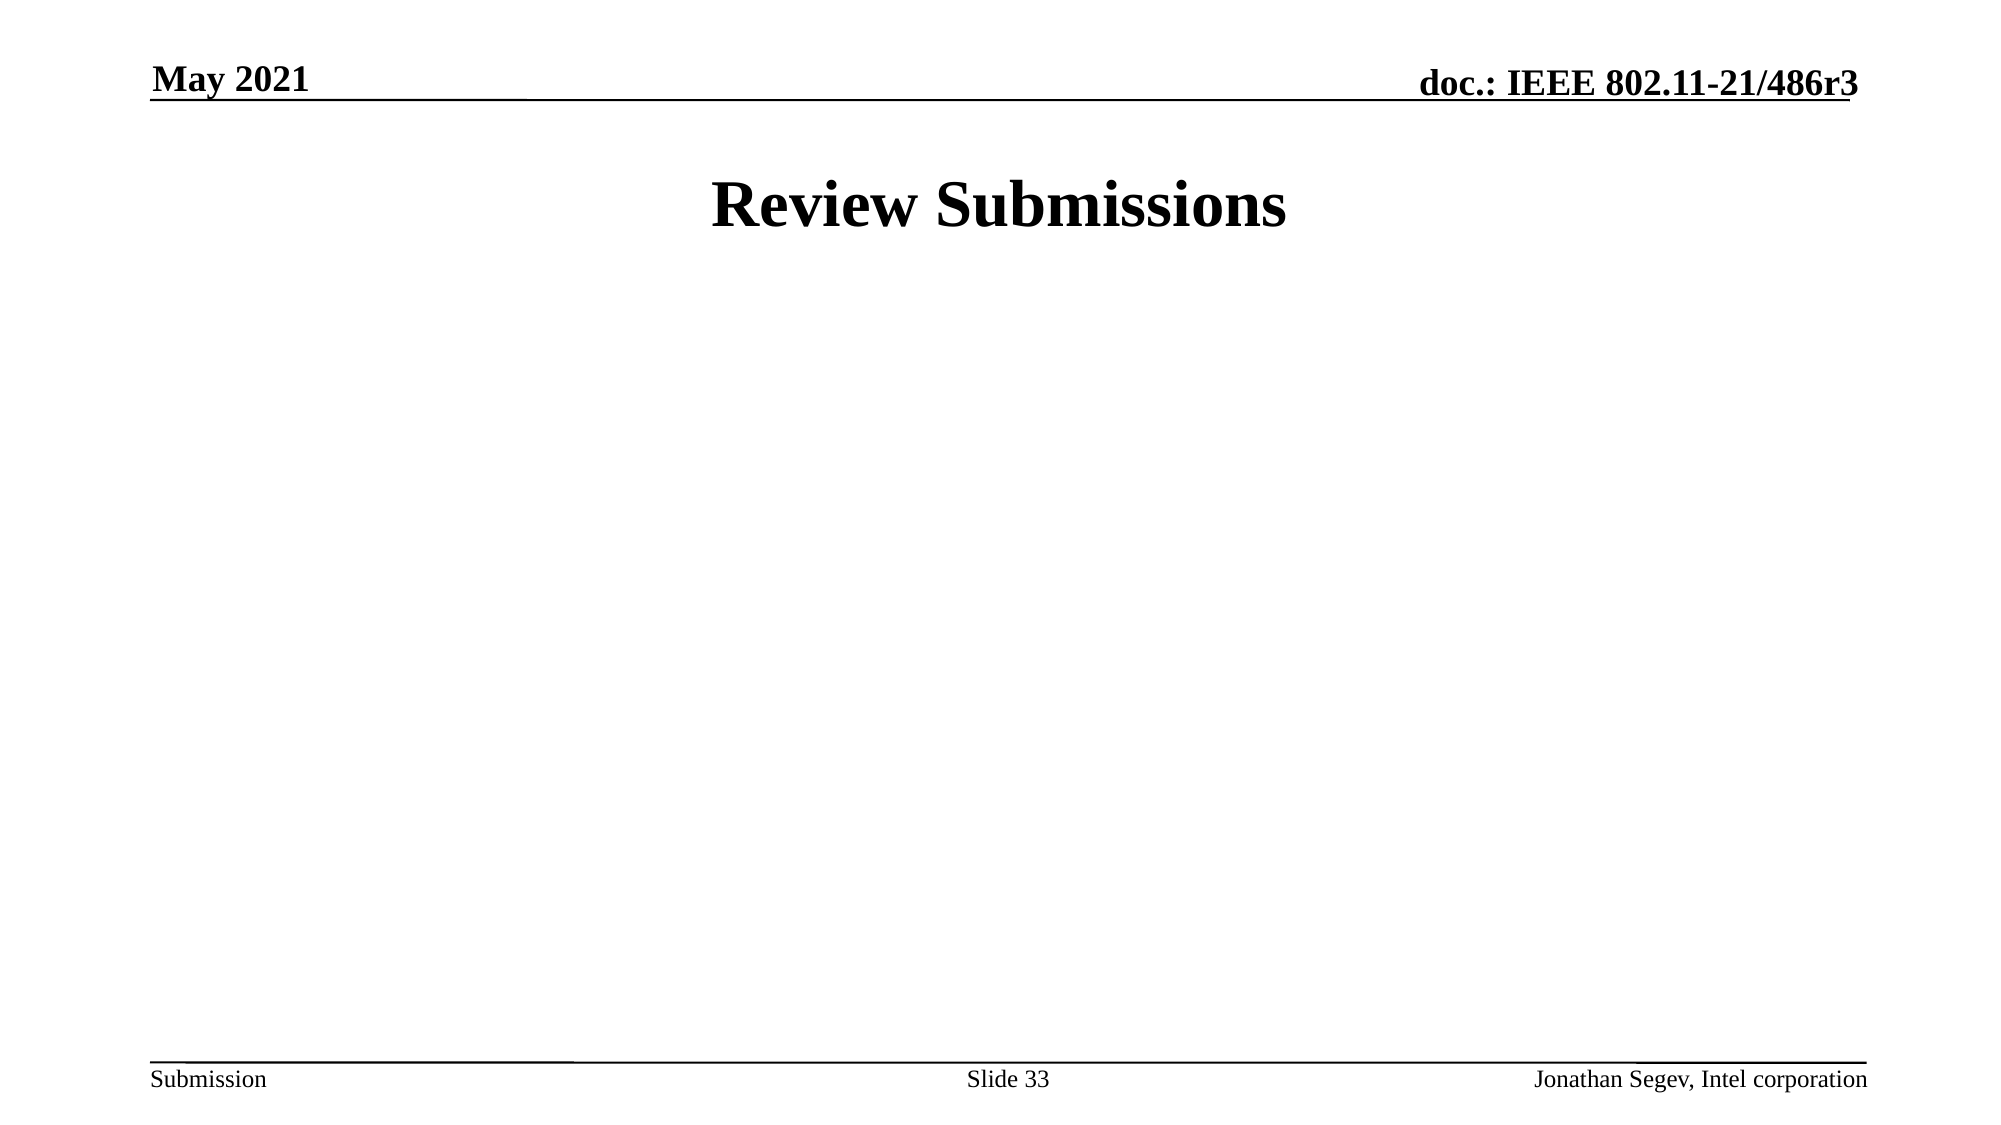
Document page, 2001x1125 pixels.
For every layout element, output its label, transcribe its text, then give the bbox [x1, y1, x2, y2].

footer Jonathan Segev, Intel corporation [1171, 1061, 1869, 1093]
slide_number Slide 33 [950, 1061, 1067, 1123]
title Review Submissions [149, 112, 1850, 288]
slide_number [152, 54, 563, 100]
